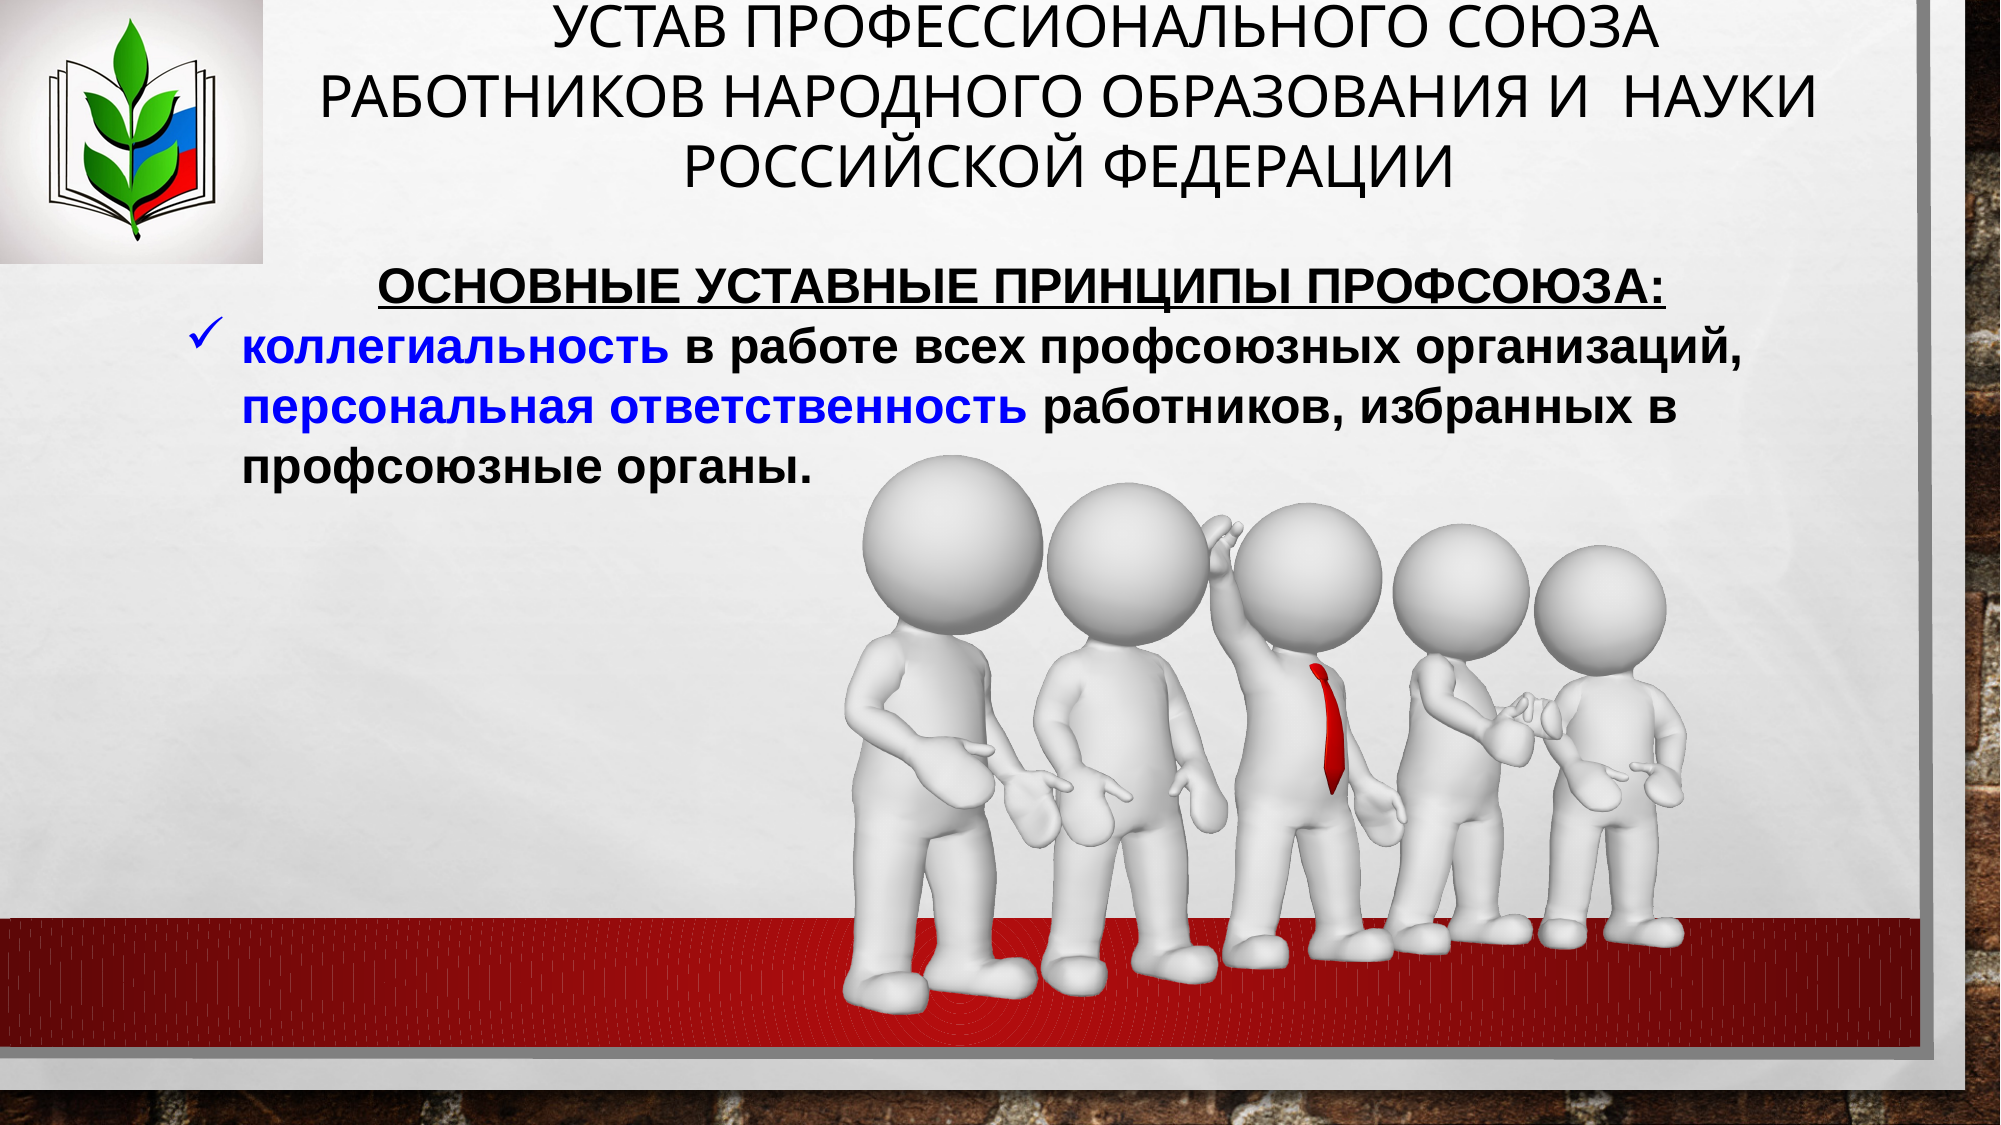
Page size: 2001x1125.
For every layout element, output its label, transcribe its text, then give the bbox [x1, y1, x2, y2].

text_box ОСНОВНЫЕ УСТАВНЫЕ ПРИНЦИПЫ ПРОФСОЮЗА: коллегиальность в работе всех профсоюзных организаций, персональная ответственность работников, избранных в профсоюзные органы. [170, 245, 1874, 561]
picture [0, 0, 2000, 1125]
picture [0, 0, 263, 264]
text_box УСТАВ ПРОФЕССИОНАЛЬНОГО СОЮЗА РАБОТНИКОВ НАРОДНОГО ОБРАЗОВАНИЯ И НАУКИ РОССИЙСКОЙ ФЕДЕРАЦИИ [274, 0, 1865, 207]
